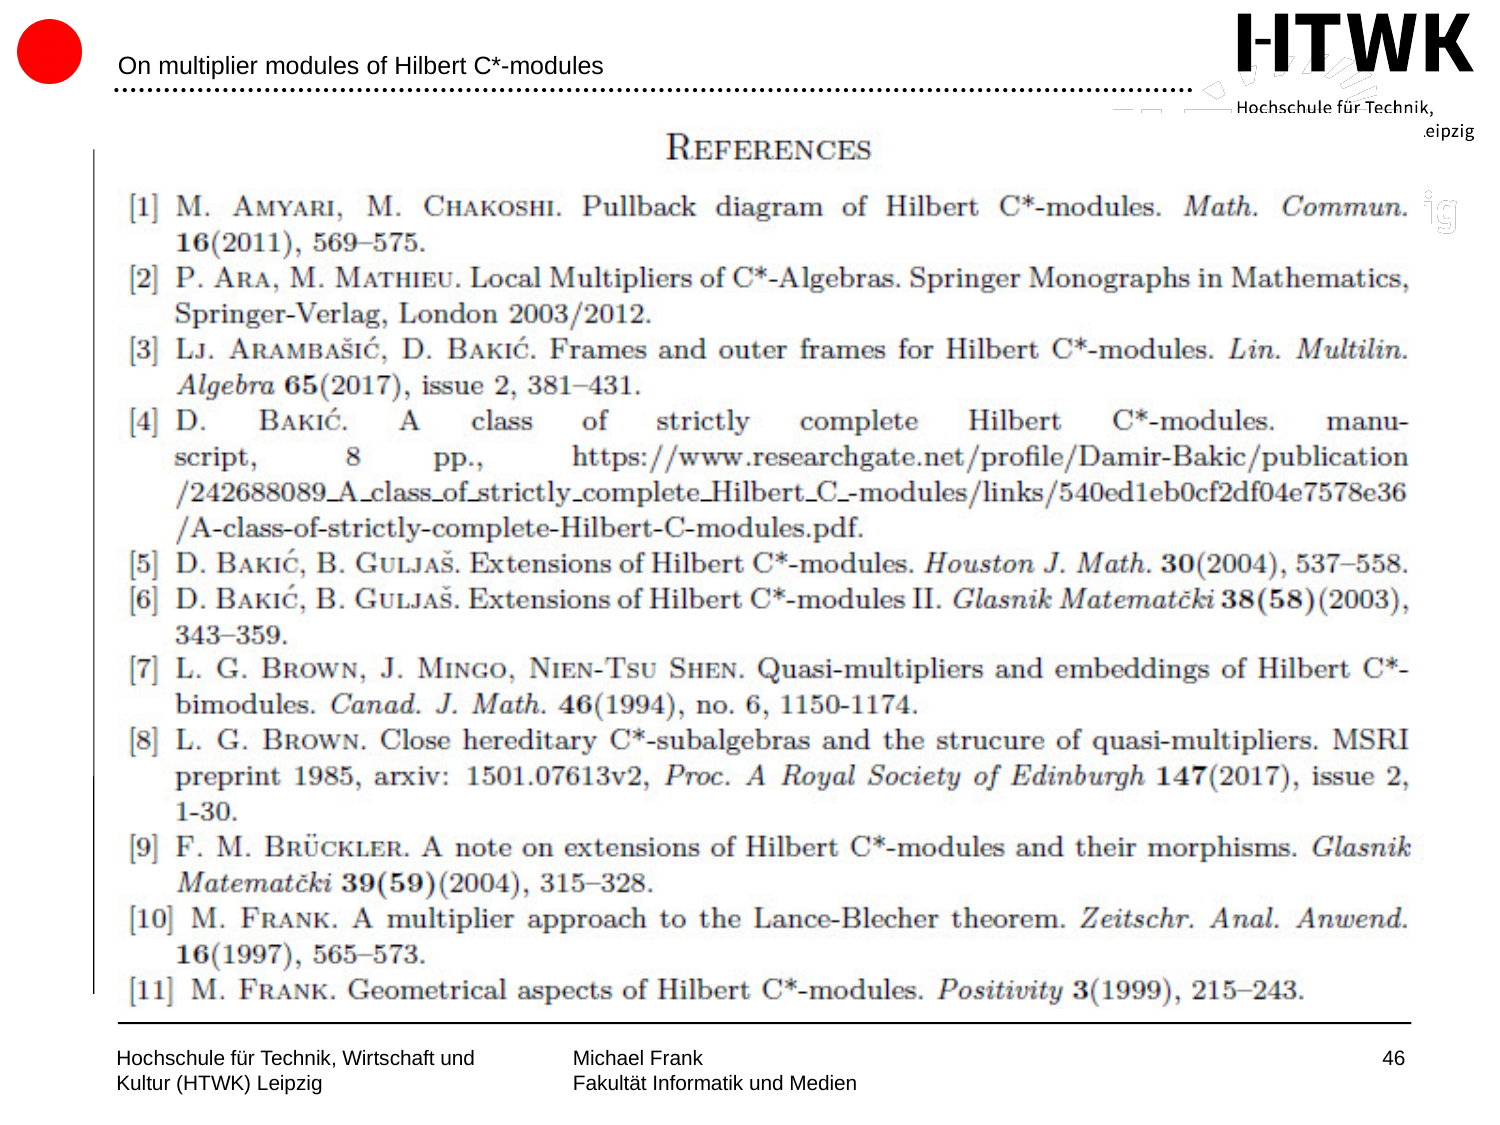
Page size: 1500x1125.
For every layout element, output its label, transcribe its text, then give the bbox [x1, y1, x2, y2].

picture [17, 18, 82, 84]
title On multiplier modules of Hilbert C*-modules [117, 39, 1195, 91]
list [117, 113, 1424, 1009]
picture [1113, 54, 1457, 234]
slide_number 46 [1007, 1044, 1406, 1091]
